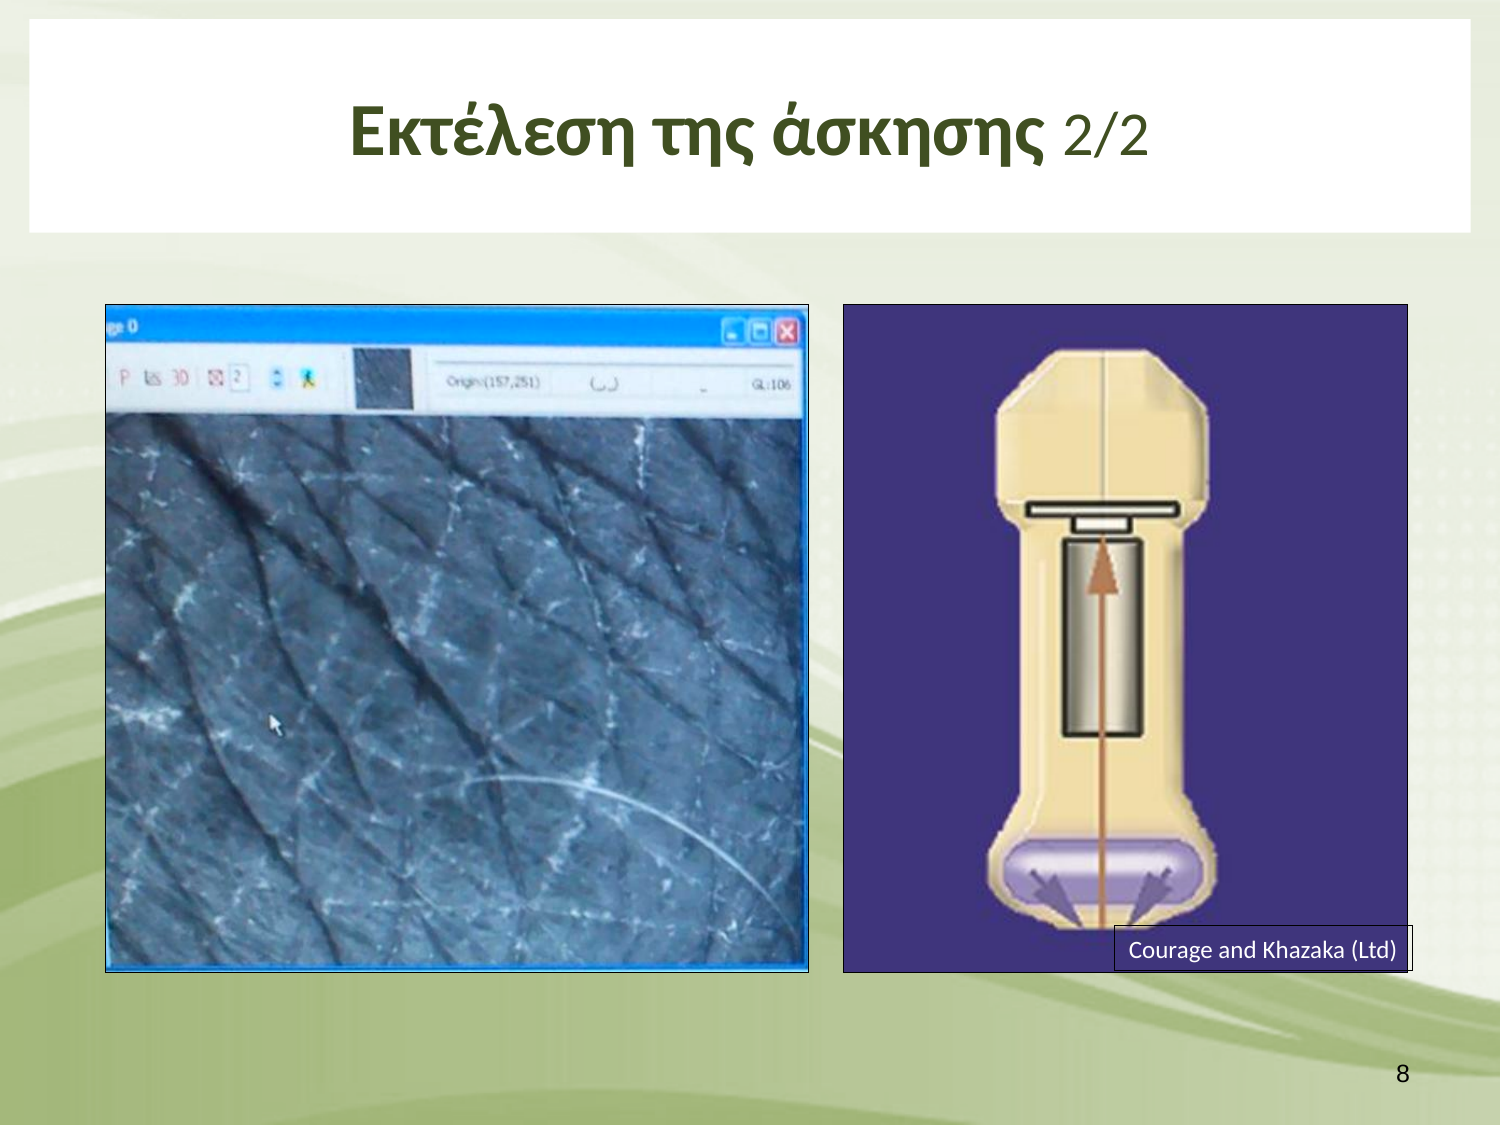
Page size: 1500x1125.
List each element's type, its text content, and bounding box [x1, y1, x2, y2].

title Εκτέλεση της άσκησης 2/2 [29, 19, 1471, 233]
slide_number 7 [1074, 1042, 1425, 1103]
picture [105, 304, 810, 973]
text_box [843, 304, 1414, 973]
